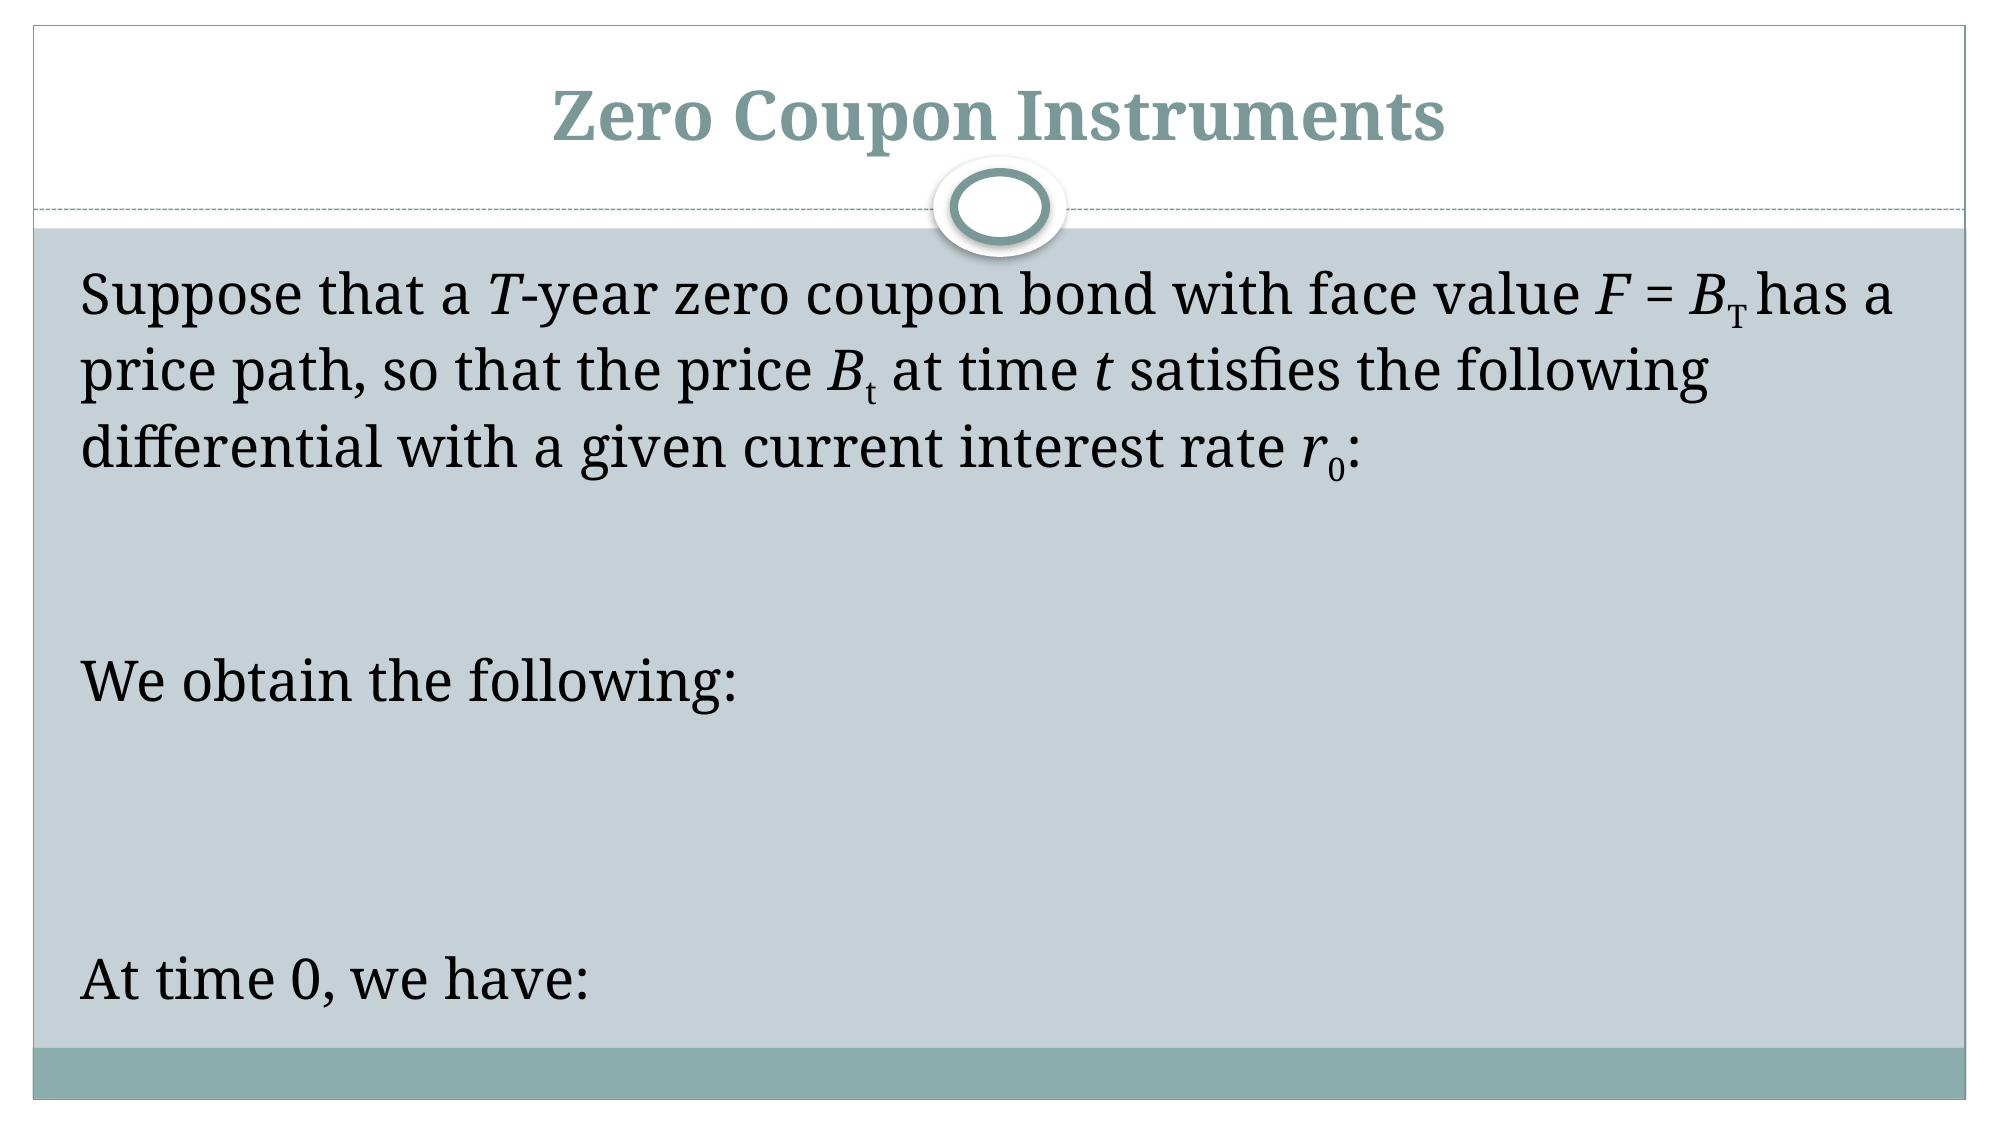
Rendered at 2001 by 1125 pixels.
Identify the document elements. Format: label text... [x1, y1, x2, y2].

title Zero Coupon Instruments [66, 37, 1933, 162]
